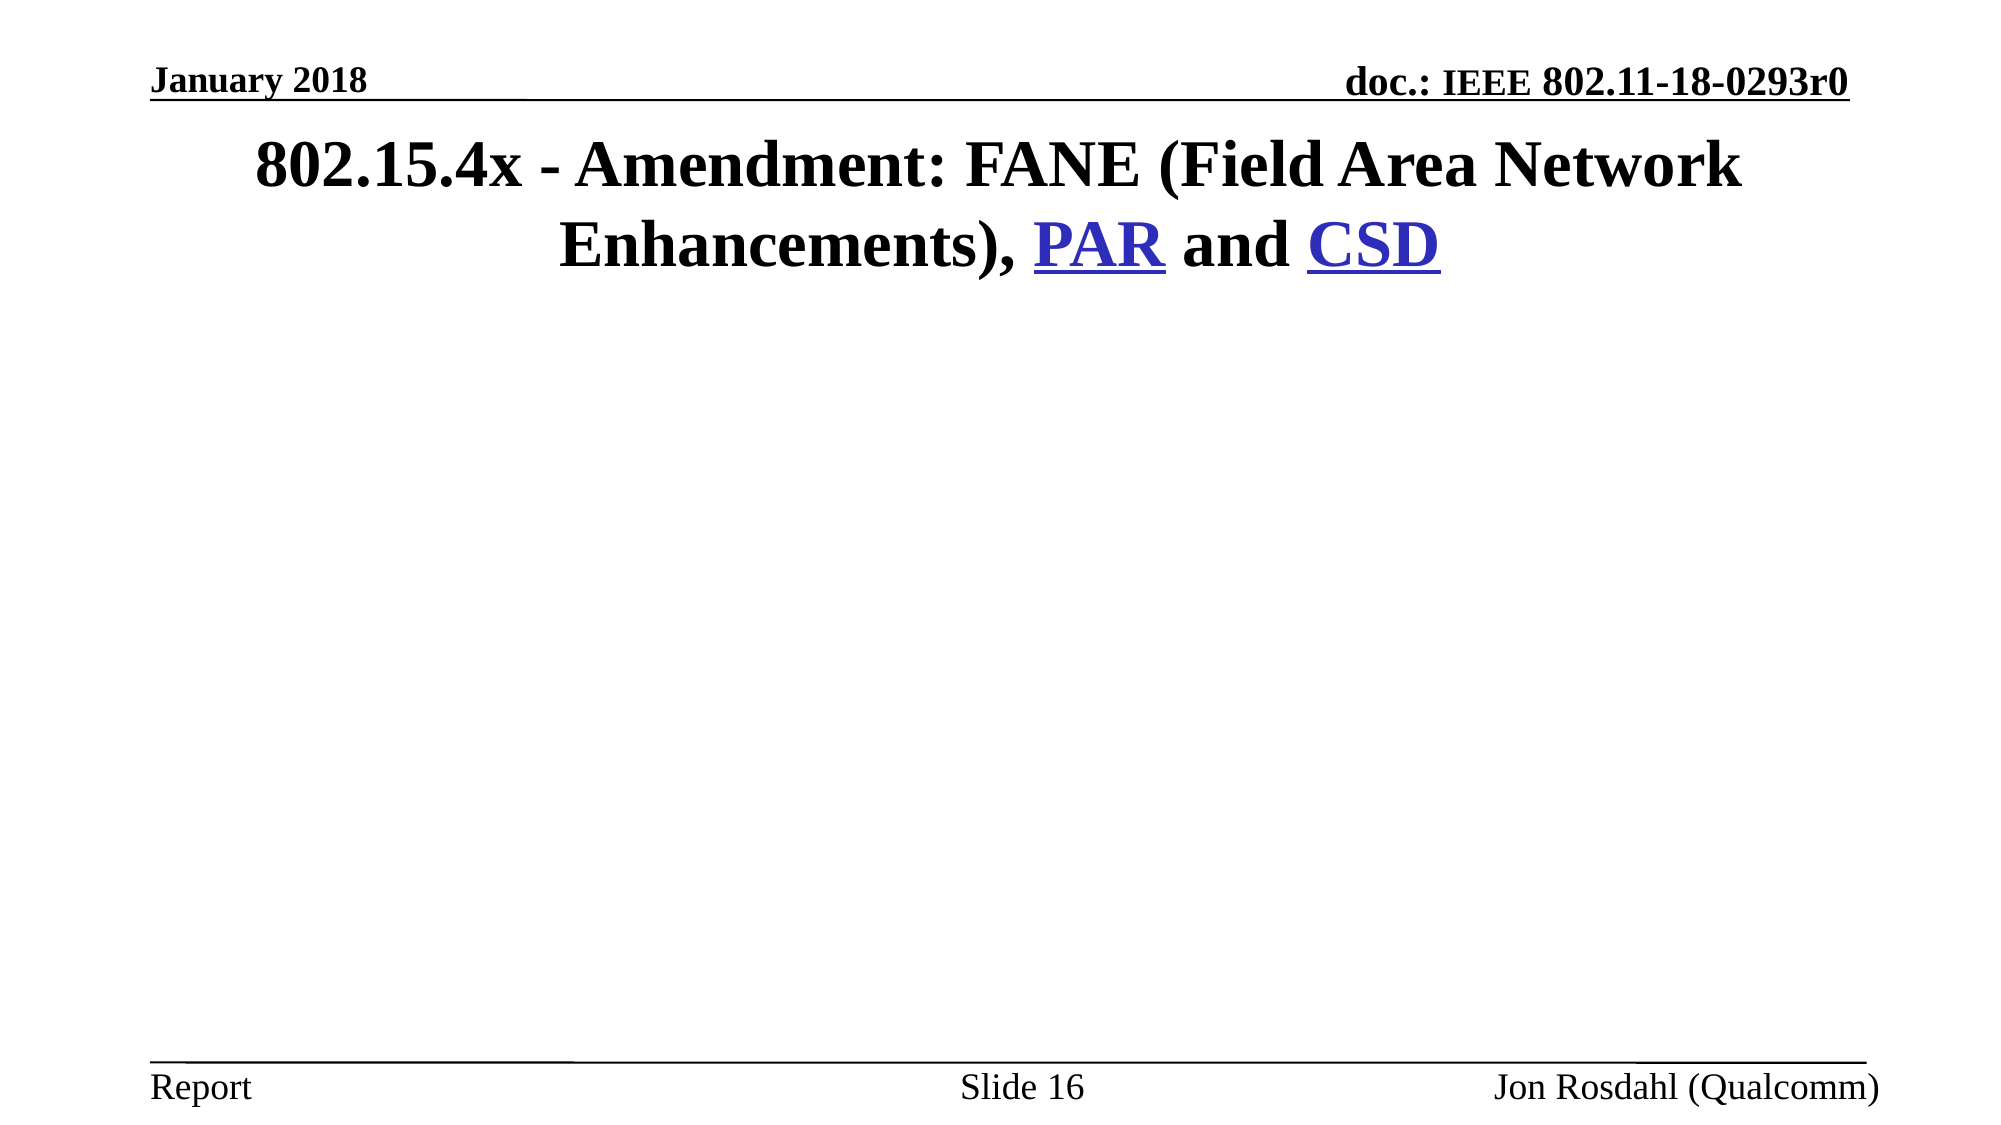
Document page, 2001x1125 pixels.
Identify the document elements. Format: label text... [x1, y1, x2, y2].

footer Jon Rosdahl (Qualcomm) [1436, 1061, 1881, 1108]
title 802.15.4x - Amendment: FANE (Field Area Network Enhancements), PAR and CSD [149, 112, 1850, 288]
slide_number Slide 16 [950, 1061, 1095, 1125]
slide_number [149, 49, 431, 100]
